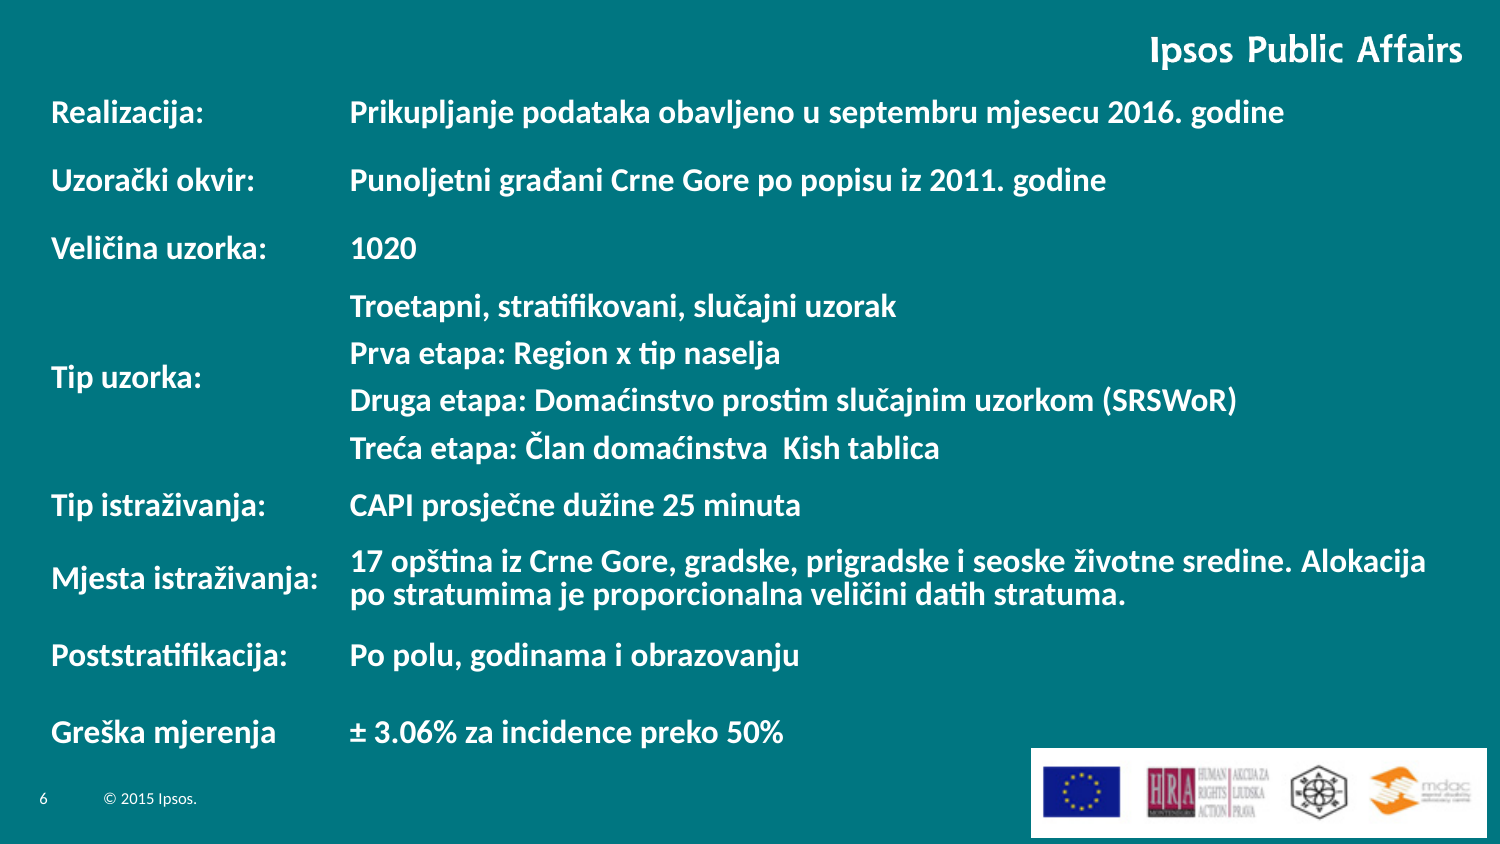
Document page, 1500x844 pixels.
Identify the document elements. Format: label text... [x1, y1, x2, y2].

table_cell Druga etapa: Domaćinstvo prostim slučajnim uzorkom (SRSWoR) [337, 380, 1471, 427]
table_cell 17 opština iz Crne Gore, gradske, prigradske i seoske životne sredine. Alokacija po stratumima je proporcionalna veličini datih stratuma. [337, 542, 1471, 619]
table_cell Uzorački okvir: [29, 149, 337, 217]
table_cell 1020 [337, 217, 1471, 285]
table_cell Veličina uzorka: [29, 217, 337, 285]
table_cell Mjesta istraživanja: [29, 542, 337, 619]
table_cell Tip istraživanja: [29, 474, 337, 542]
table_cell Tip uzorka: [29, 285, 337, 474]
picture [1031, 747, 1487, 838]
table_cell Greška mjerenja [29, 696, 337, 773]
table_cell CAPI prosječne dužine 25 minuta [337, 474, 1471, 542]
table_cell ± 3.06% za incidence preko 50% [337, 696, 1471, 773]
table_cell Poststratifikacija: [29, 619, 337, 696]
table_cell Po polu, godinama i obrazovanju [337, 619, 1471, 696]
table_cell Troetapni, stratifikovani, slučajni uzorak [337, 285, 1471, 333]
table_cell Treća etapa: Član domaćinstva Kish tablica [337, 427, 1471, 474]
table_header Prikupljanje podataka obavljeno u septembru mjesecu 2016. godine [337, 81, 1471, 149]
table_header Realizacija: [29, 81, 337, 149]
table_cell Punoljetni građani Crne Gore po popisu iz 2011. godine [337, 149, 1471, 217]
table_cell Prva etapa: Region x tip naselja [337, 333, 1471, 380]
